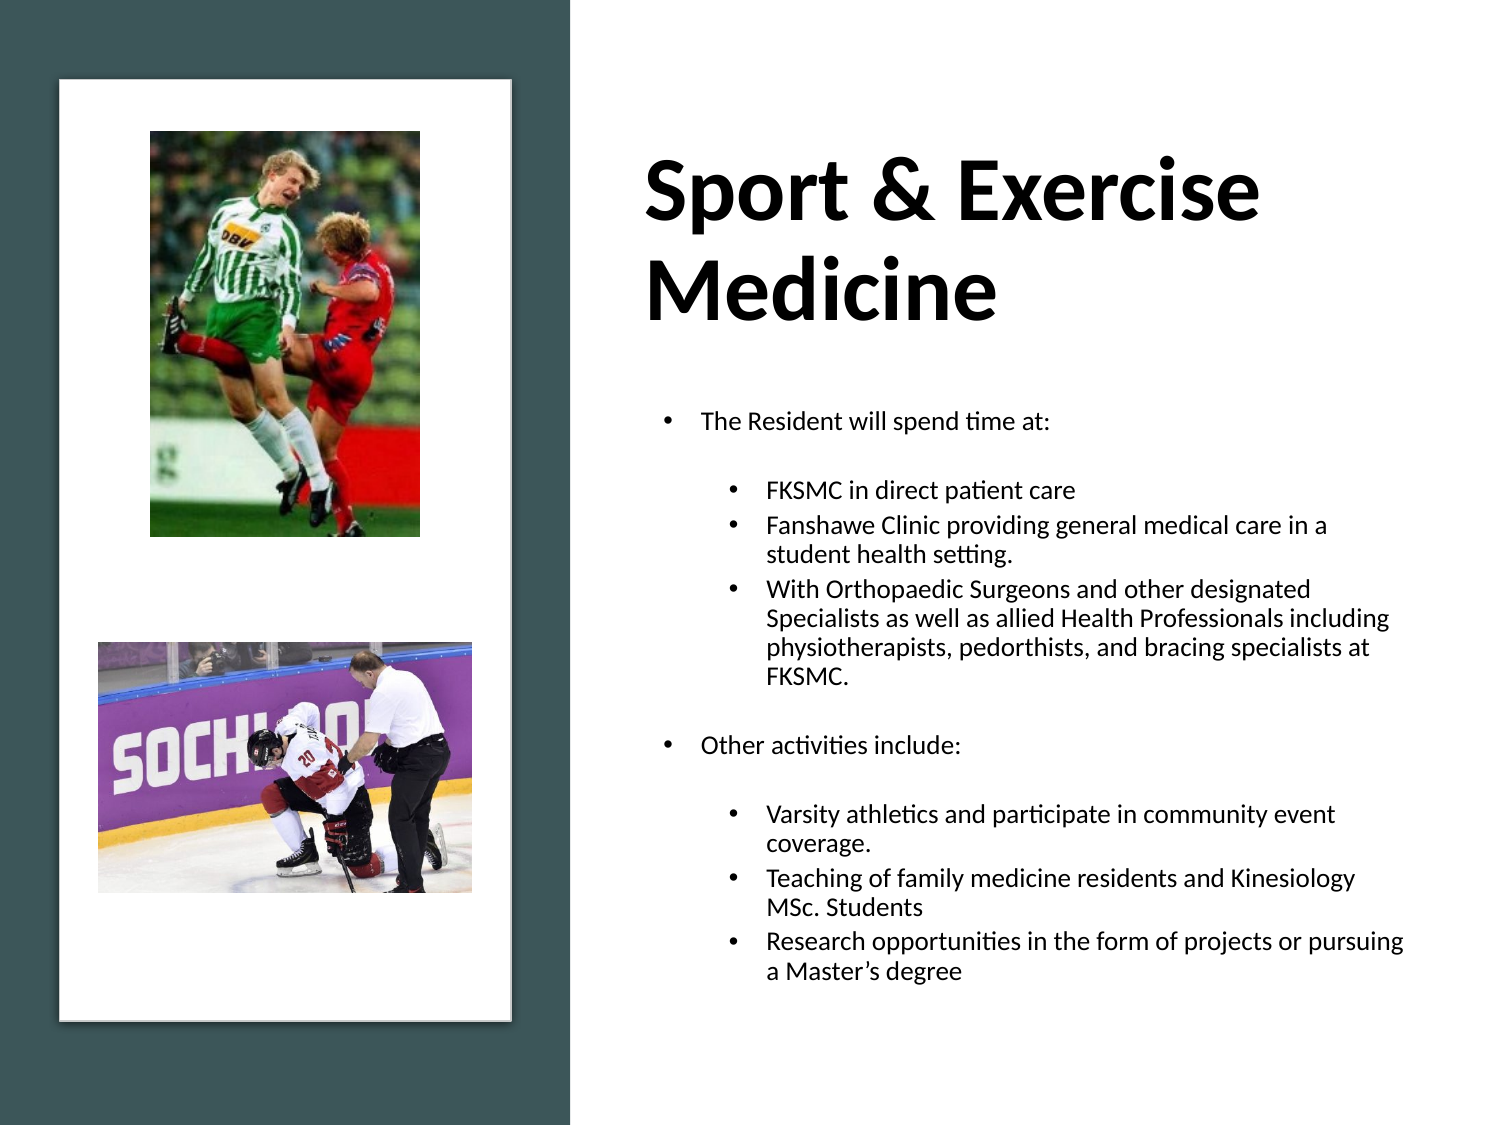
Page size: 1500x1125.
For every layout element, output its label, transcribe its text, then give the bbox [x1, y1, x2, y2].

title Sport & Exercise Medicine [629, 103, 1420, 379]
picture [98, 642, 472, 893]
text_box [58, 77, 513, 1023]
text_box The Resident will spend time at: FKSMC in direct patient care Fanshawe Clinic providing general medical care in a student health setting. With Orthopaedic Surgeons and other designated Specialists as well as allied Health Professionals including physiotherapists, pedorthists, and bracing specialists at FKSMC. Other activities include: Varsity athletics and participate in community event coverage. Teaching of family medicine residents and Kinesiology MSc. Students Research opportunities in the form of projects or pursuing a Master’s degree [629, 399, 1420, 1021]
text_box [0, 0, 572, 1125]
picture [150, 131, 420, 538]
